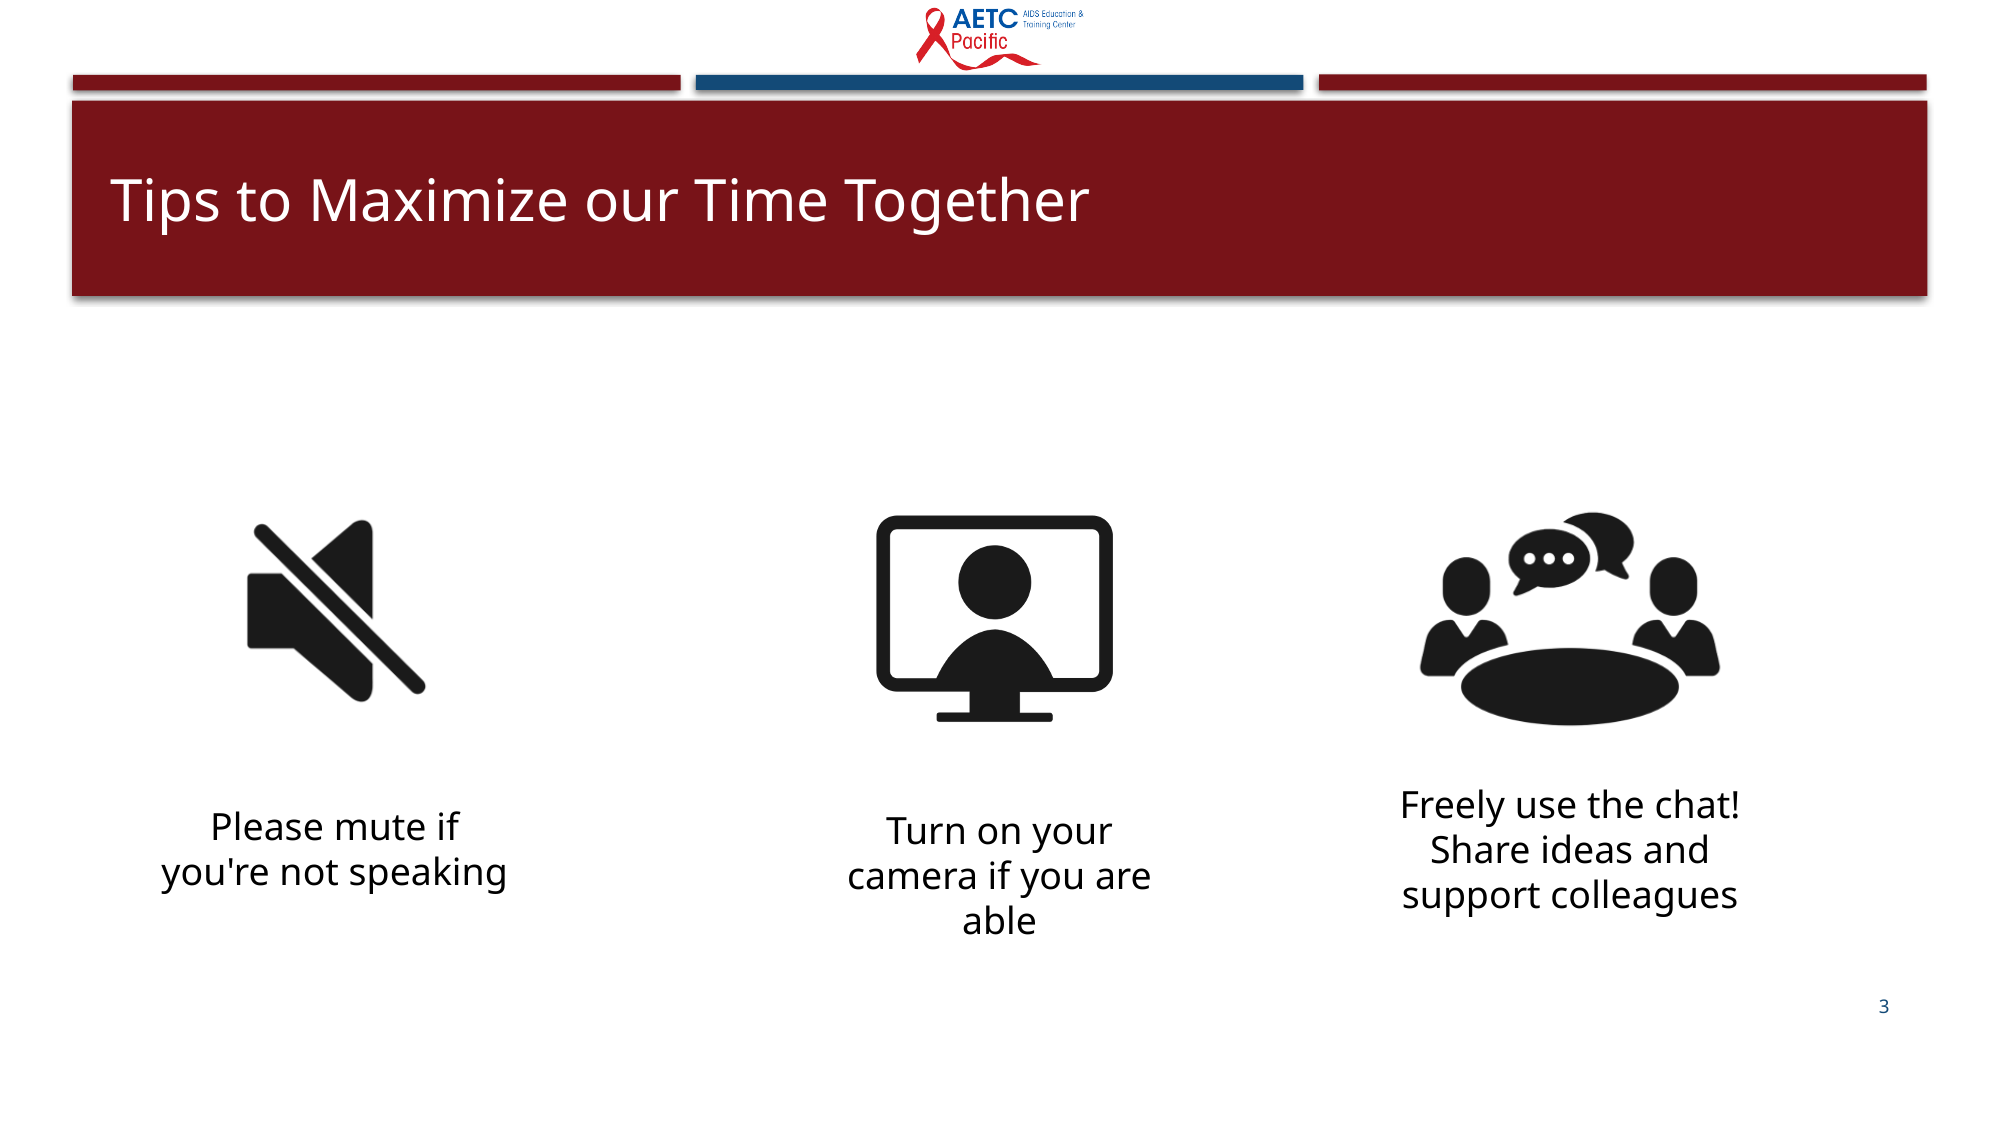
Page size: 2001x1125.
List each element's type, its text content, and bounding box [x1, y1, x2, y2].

text_box Please mute if you're not speaking [144, 795, 525, 901]
title Tips to Maximize our Time Together [95, 115, 1905, 282]
text_box Turn on your camera if you are able [809, 837, 1190, 950]
picture [793, 410, 1206, 828]
picture [1340, 383, 1801, 854]
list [187, 463, 483, 759]
picture [914, 1, 1085, 76]
text_box Freely use the chat! Share ideas and support colleagues [1380, 864, 1761, 924]
slide_number 3 [1732, 977, 1905, 1037]
